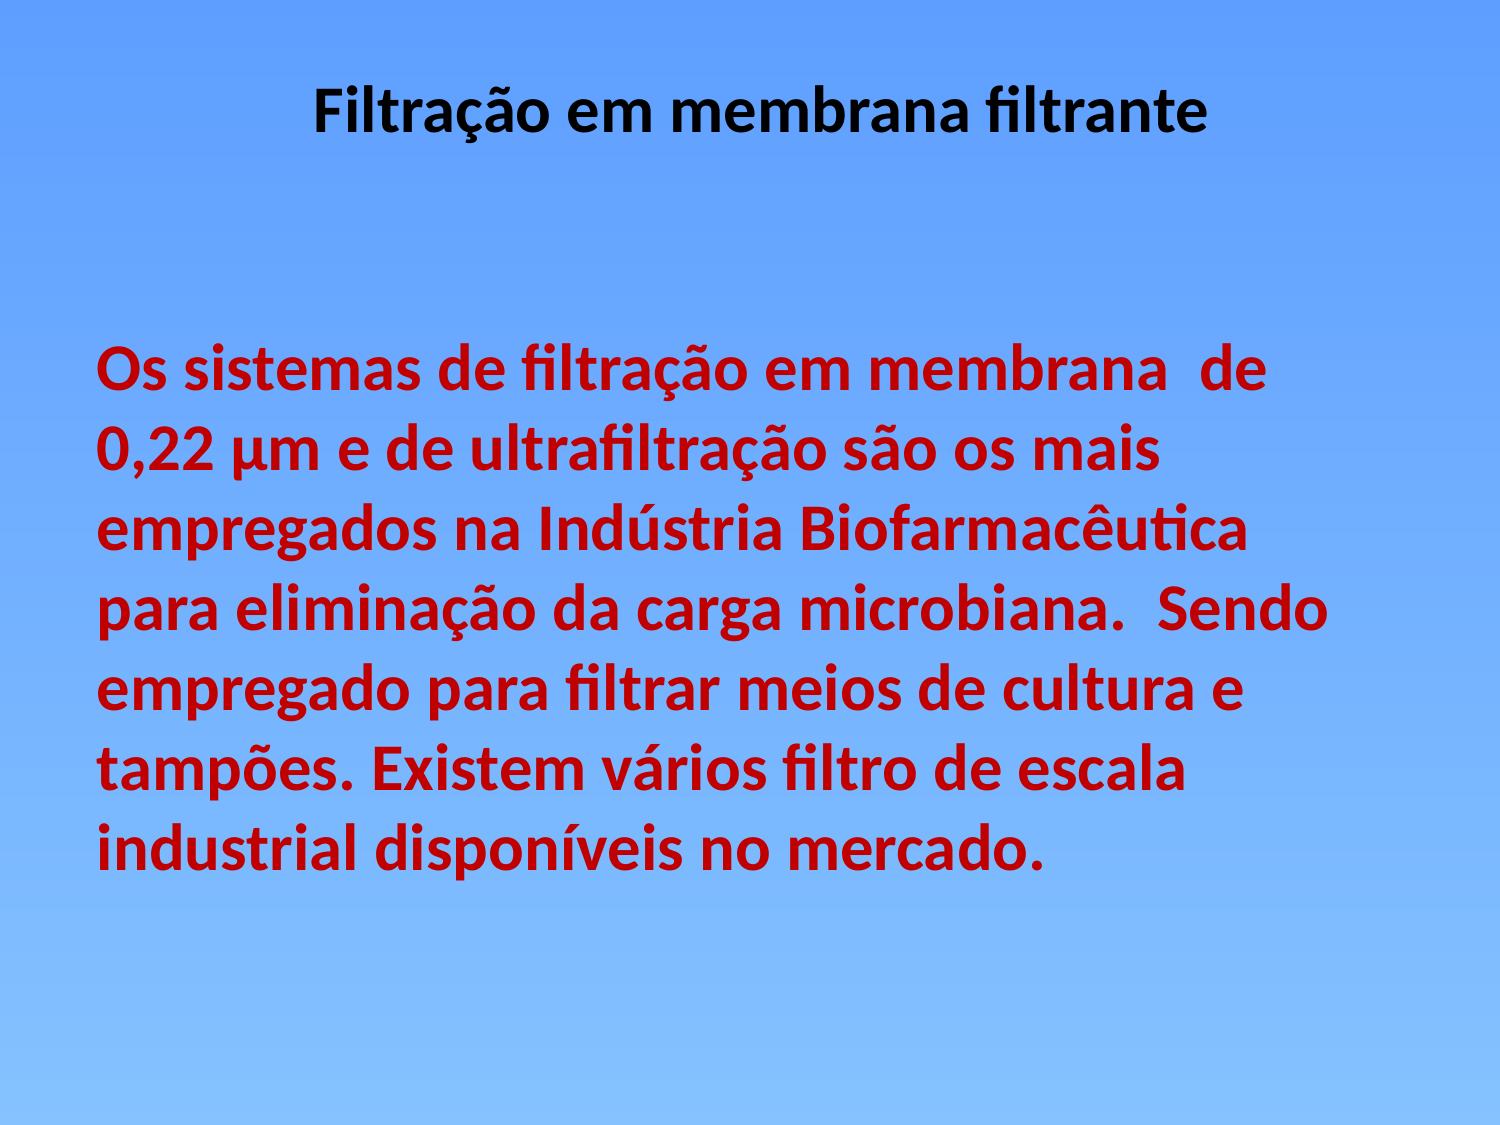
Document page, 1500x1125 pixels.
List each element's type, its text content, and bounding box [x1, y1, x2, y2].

text_box Os sistemas de filtração em membrana de 0,22 μm e de ultrafiltração são os mais empregados na Indústria Biofarmacêutica para eliminação da carga microbiana. Sendo empregado para filtrar meios de cultura e tampões. Existem vários filtro de escala industrial disponíveis no mercado. [82, 316, 1383, 891]
text_box Filtração em membrana filtrante [105, 58, 1418, 154]
